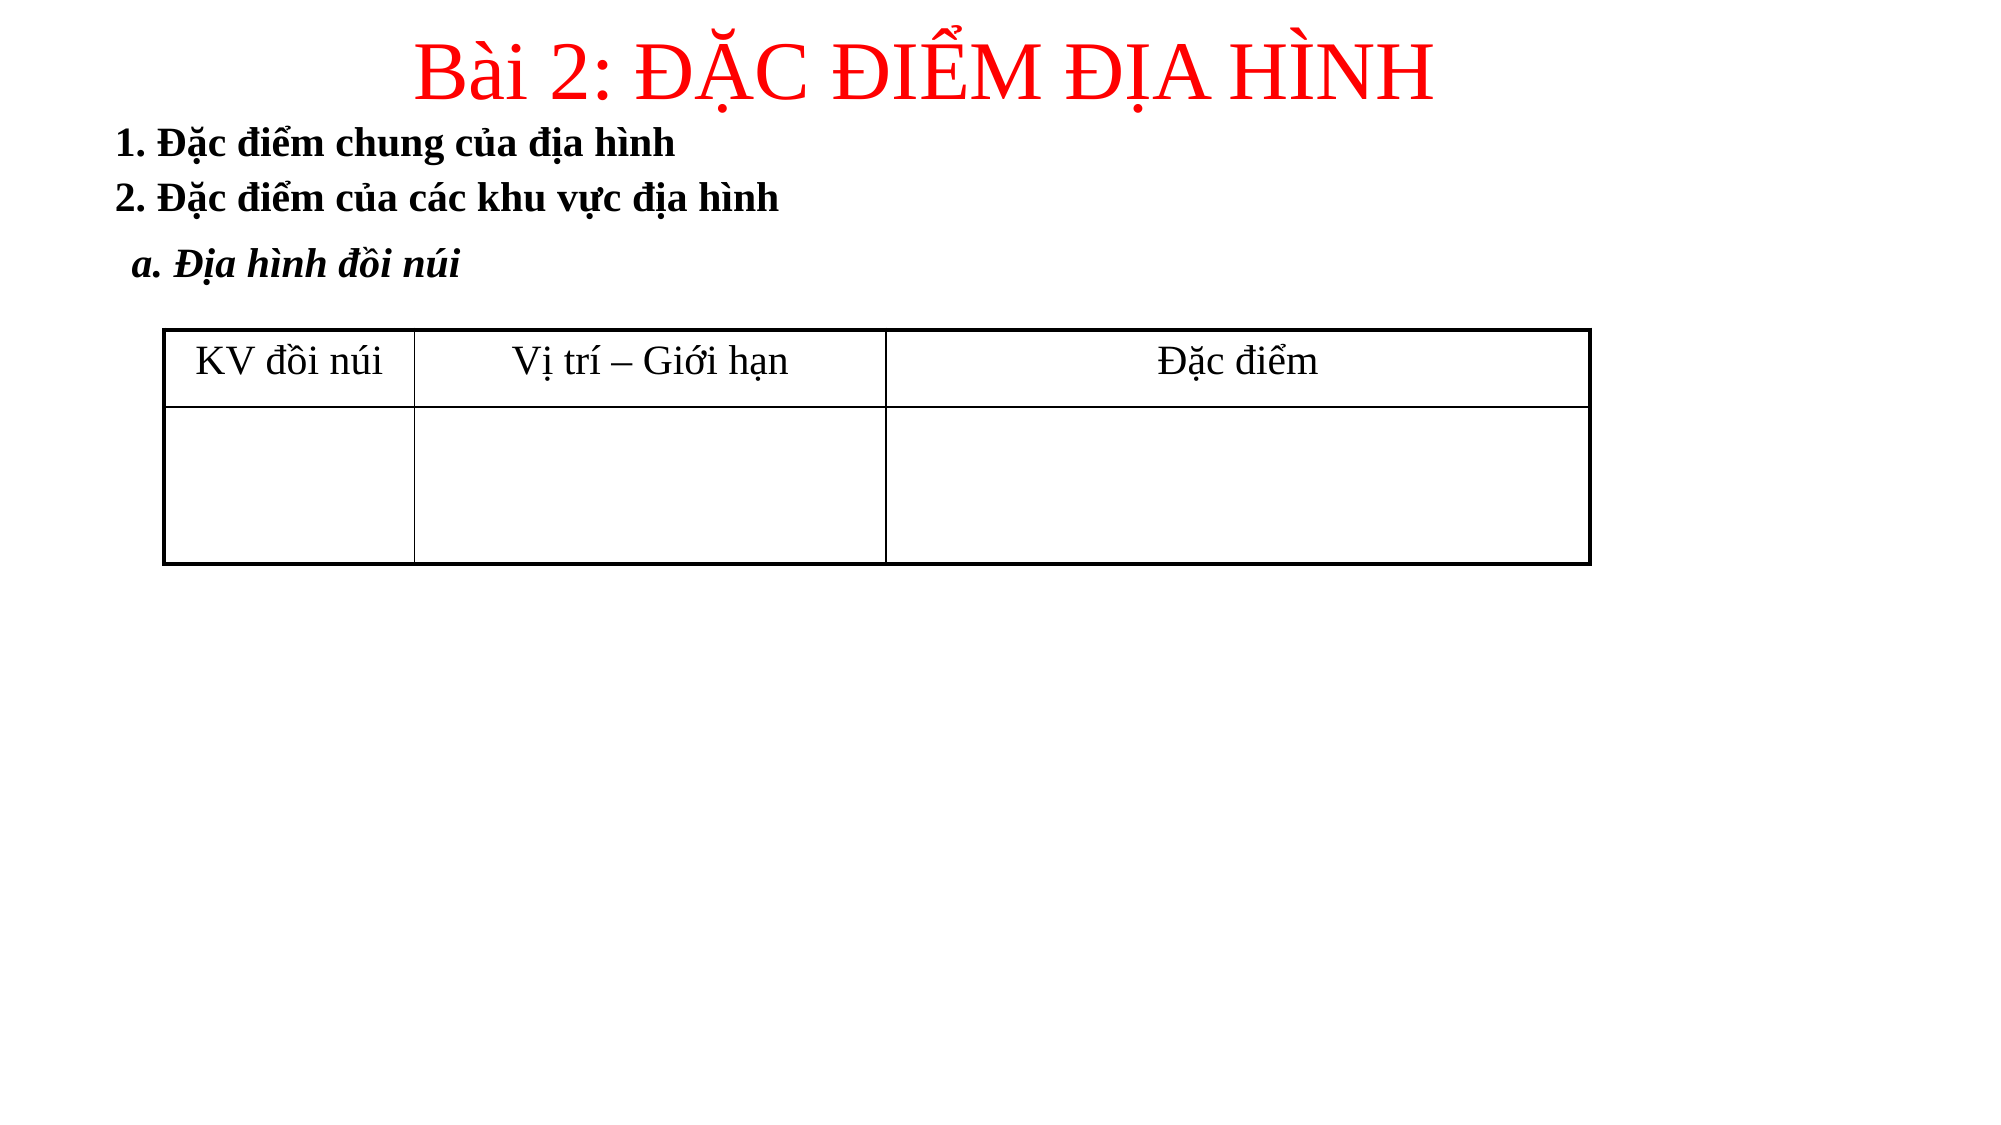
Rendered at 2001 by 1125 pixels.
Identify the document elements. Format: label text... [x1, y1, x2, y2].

table_header Đặc điểm [887, 332, 1588, 406]
table_cell [415, 408, 885, 562]
text_box a. Địa hình đồi núi [116, 224, 497, 293]
table_cell [887, 408, 1588, 562]
text_box Bài 2: ĐẶC ĐIỂM ĐỊA HÌNH [398, 8, 1732, 124]
table_header KV đồi núi [166, 332, 414, 406]
table_header Vị trí – Giới hạn [415, 332, 885, 406]
table_cell [166, 408, 414, 562]
text_box 2. Đặc điểm của các khu vực địa hình [99, 159, 1100, 228]
text_box 1. Đặc điểm chung của địa hình [99, 104, 1100, 159]
